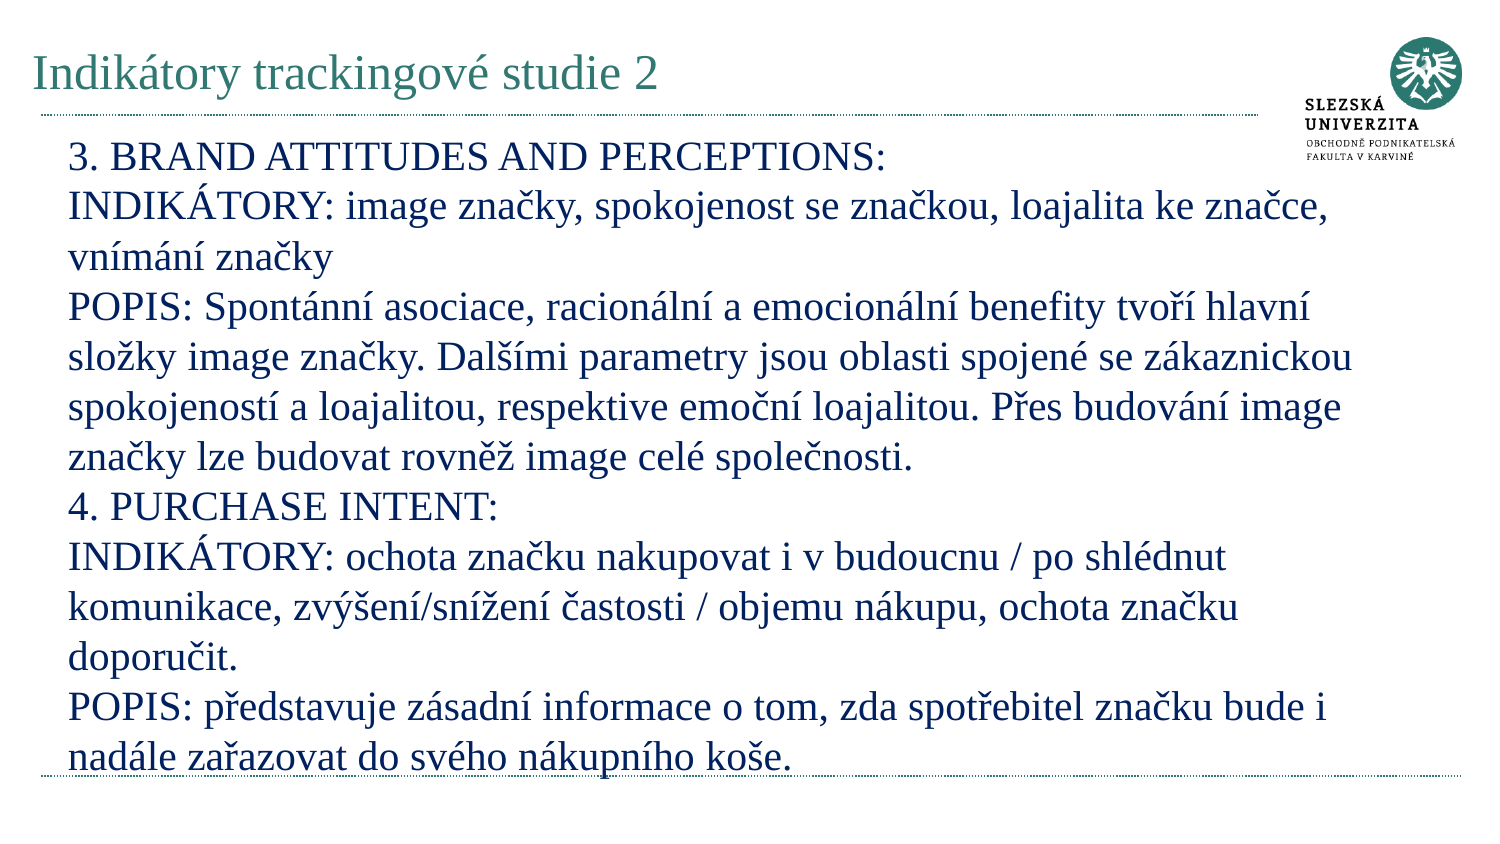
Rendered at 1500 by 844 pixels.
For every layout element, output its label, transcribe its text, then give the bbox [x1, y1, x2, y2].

title Indikátory trackingové studie 2 [17, 32, 1353, 116]
list 3. BRAND ATTITUDES AND PERCEPTIONS: INDIKÁTORY: image značky, spokojenost se značkou, loajalita ke značce, vnímání značky POPIS: Spontánní asociace, racionální a emocionální benefity tvoří hlavní složky image značky. Dalšími parametry jsou oblasti spojené se zákaznickou spokojeností a loajalitou, respektive emoční loajalitou. Přes budování image značky lze budovat rovněž image celé společnosti. 4. PURCHASE INTENT: INDIKÁTORY: ochota značku nakupovat i v budoucnu / po shlédnut komunikace, zvýšení/snížení častosti / objemu nákupu, ochota značku doporučit. POPIS: představuje zásadní informace o tom, zda spotřebitel značku bude i nadále zařazovat do svého nákupního koše. [53, 121, 1412, 618]
picture [1305, 37, 1462, 160]
